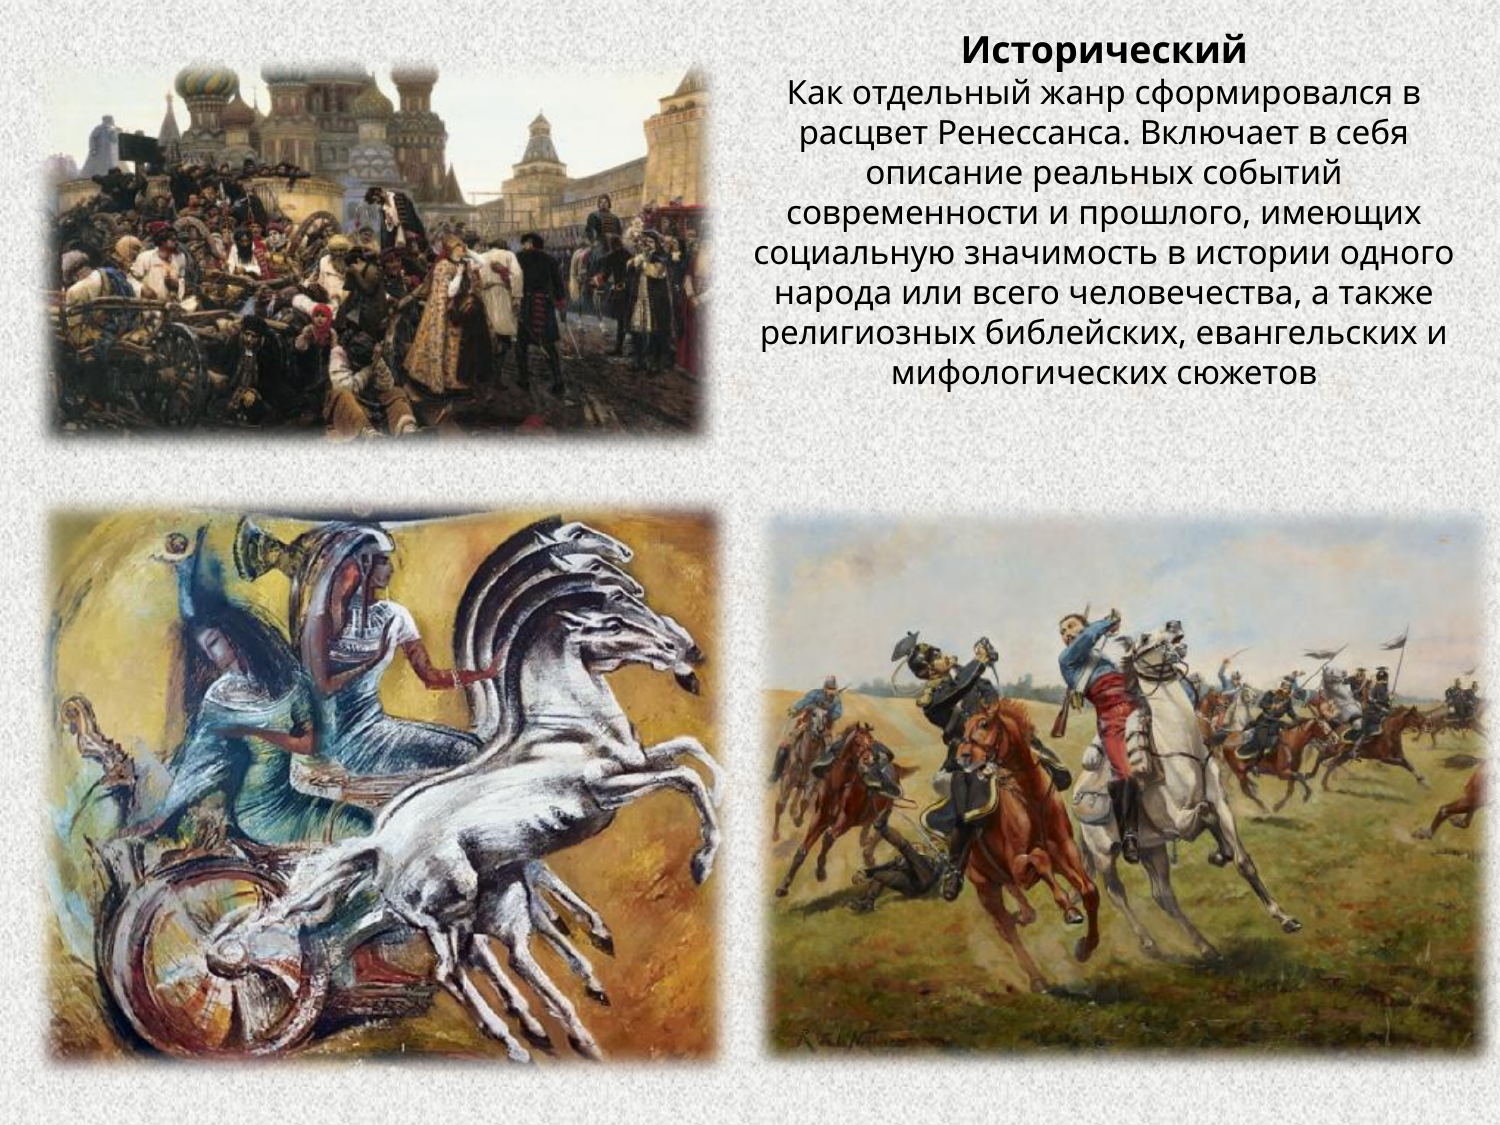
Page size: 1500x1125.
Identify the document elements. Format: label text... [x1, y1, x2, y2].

picture [0, 0, 1500, 1125]
text_box Исторический Как отдельный жанр сформировался в расцвет Ренессанса. Включает в себя описание реальных событий современности и прошлого, имеющих социальную значимость в истории одного народа или всего человечества, а также религиозных библейских, евангельских и мифологических сюжетов [726, 19, 1483, 399]
